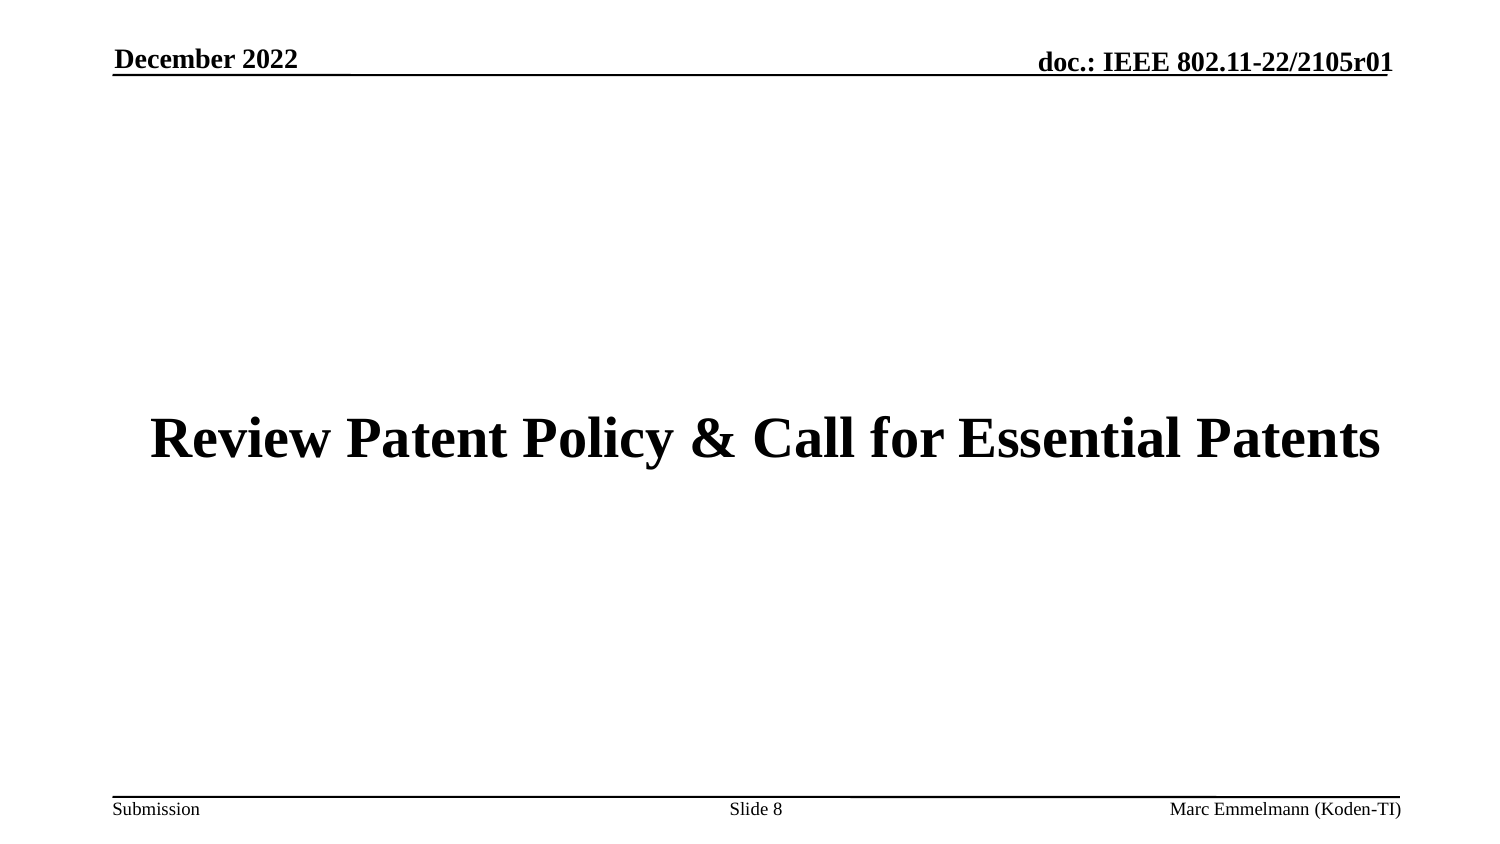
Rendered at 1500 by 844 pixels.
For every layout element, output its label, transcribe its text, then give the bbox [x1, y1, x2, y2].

slide_number Slide 8 [712, 796, 800, 842]
list Review Patent Policy & Call for Essential Patents [135, 291, 1411, 477]
footer Marc Emmelmann (Koden-TI) [878, 796, 1402, 820]
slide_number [114, 40, 423, 75]
